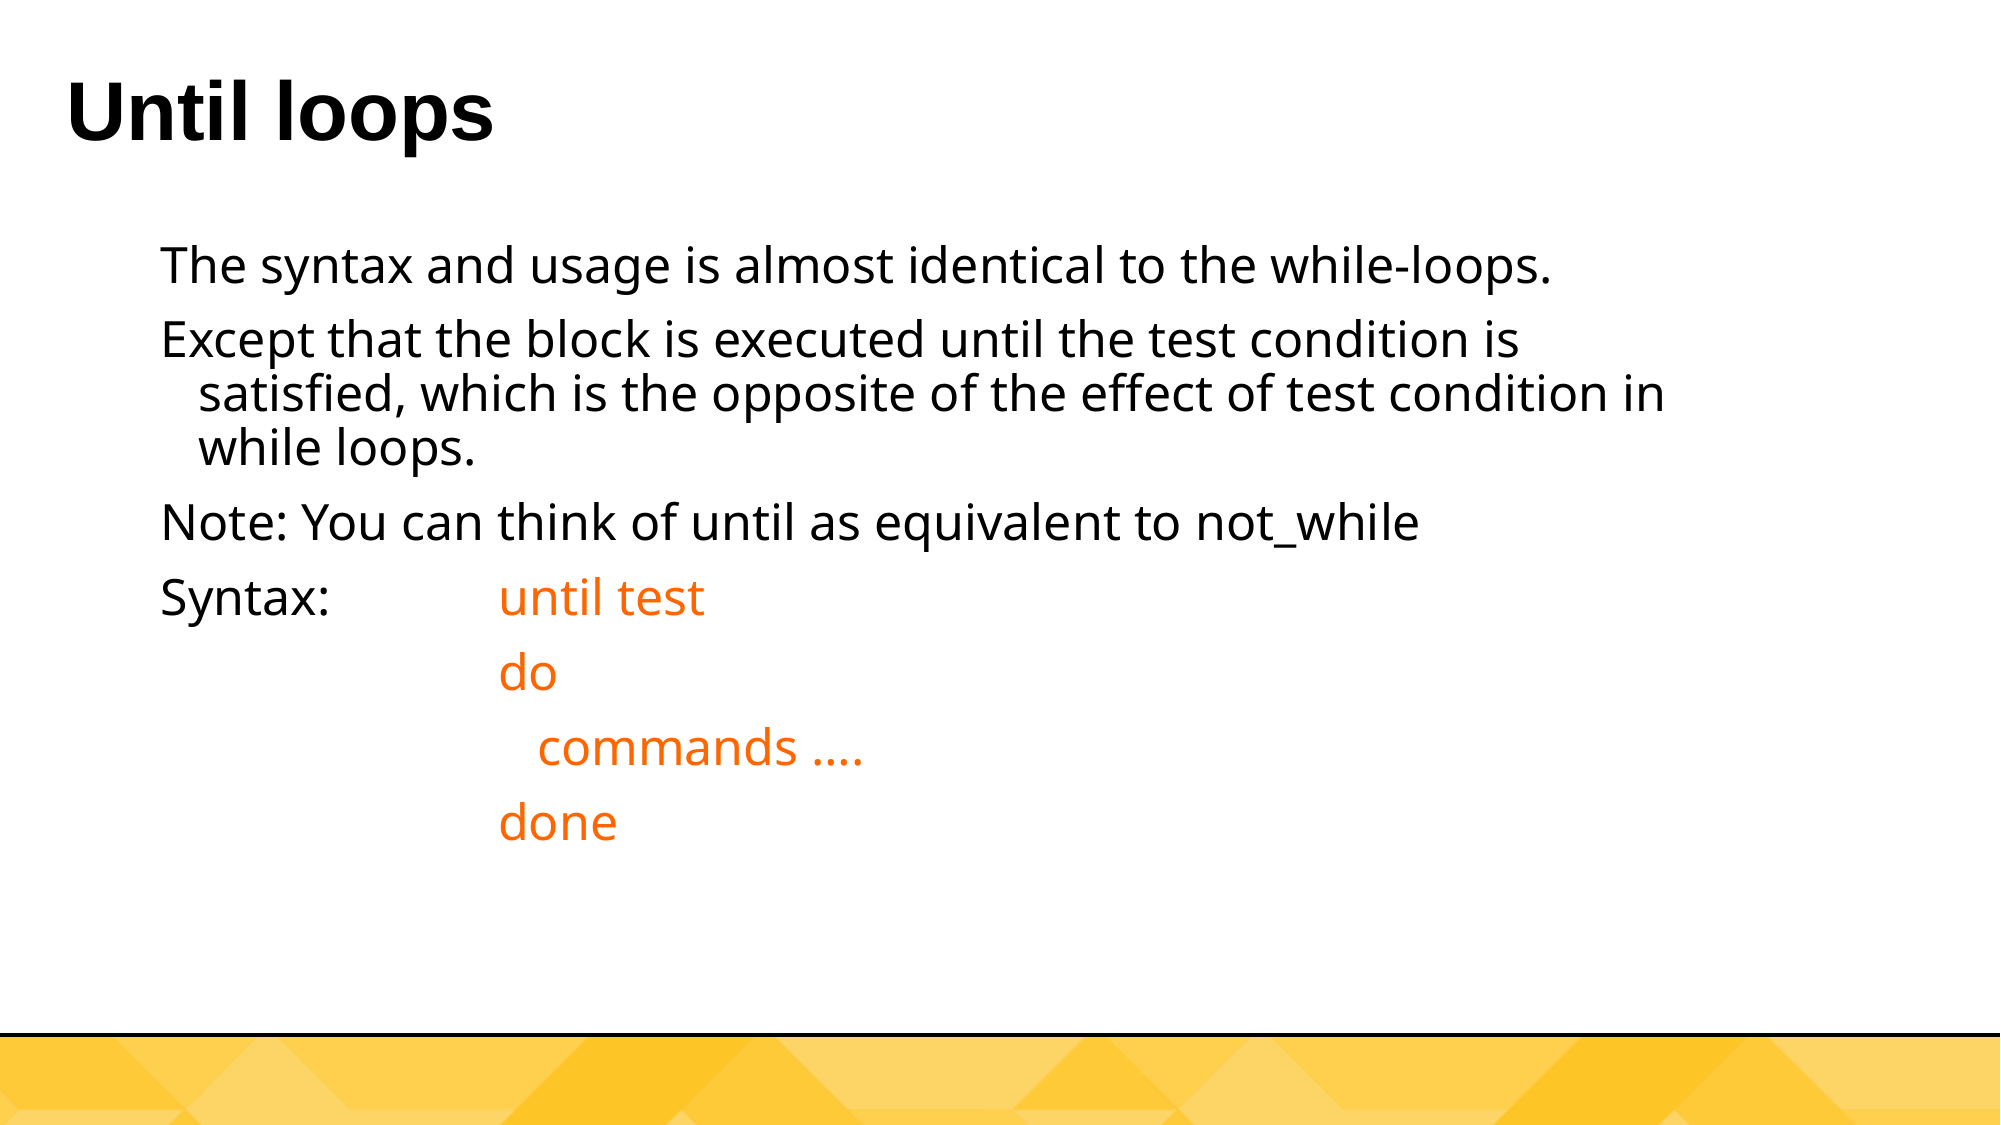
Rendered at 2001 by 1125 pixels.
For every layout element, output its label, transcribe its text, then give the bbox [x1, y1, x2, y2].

text_box The syntax and usage is almost identical to the while-loops. Except that the block is executed until the test condition is satisfied, which is the opposite of the effect of test condition in while loops. Note: You can think of until as equivalent to not_while Syntax: until test do commands …. done [146, 232, 1748, 870]
title Until loops [51, 60, 1766, 249]
